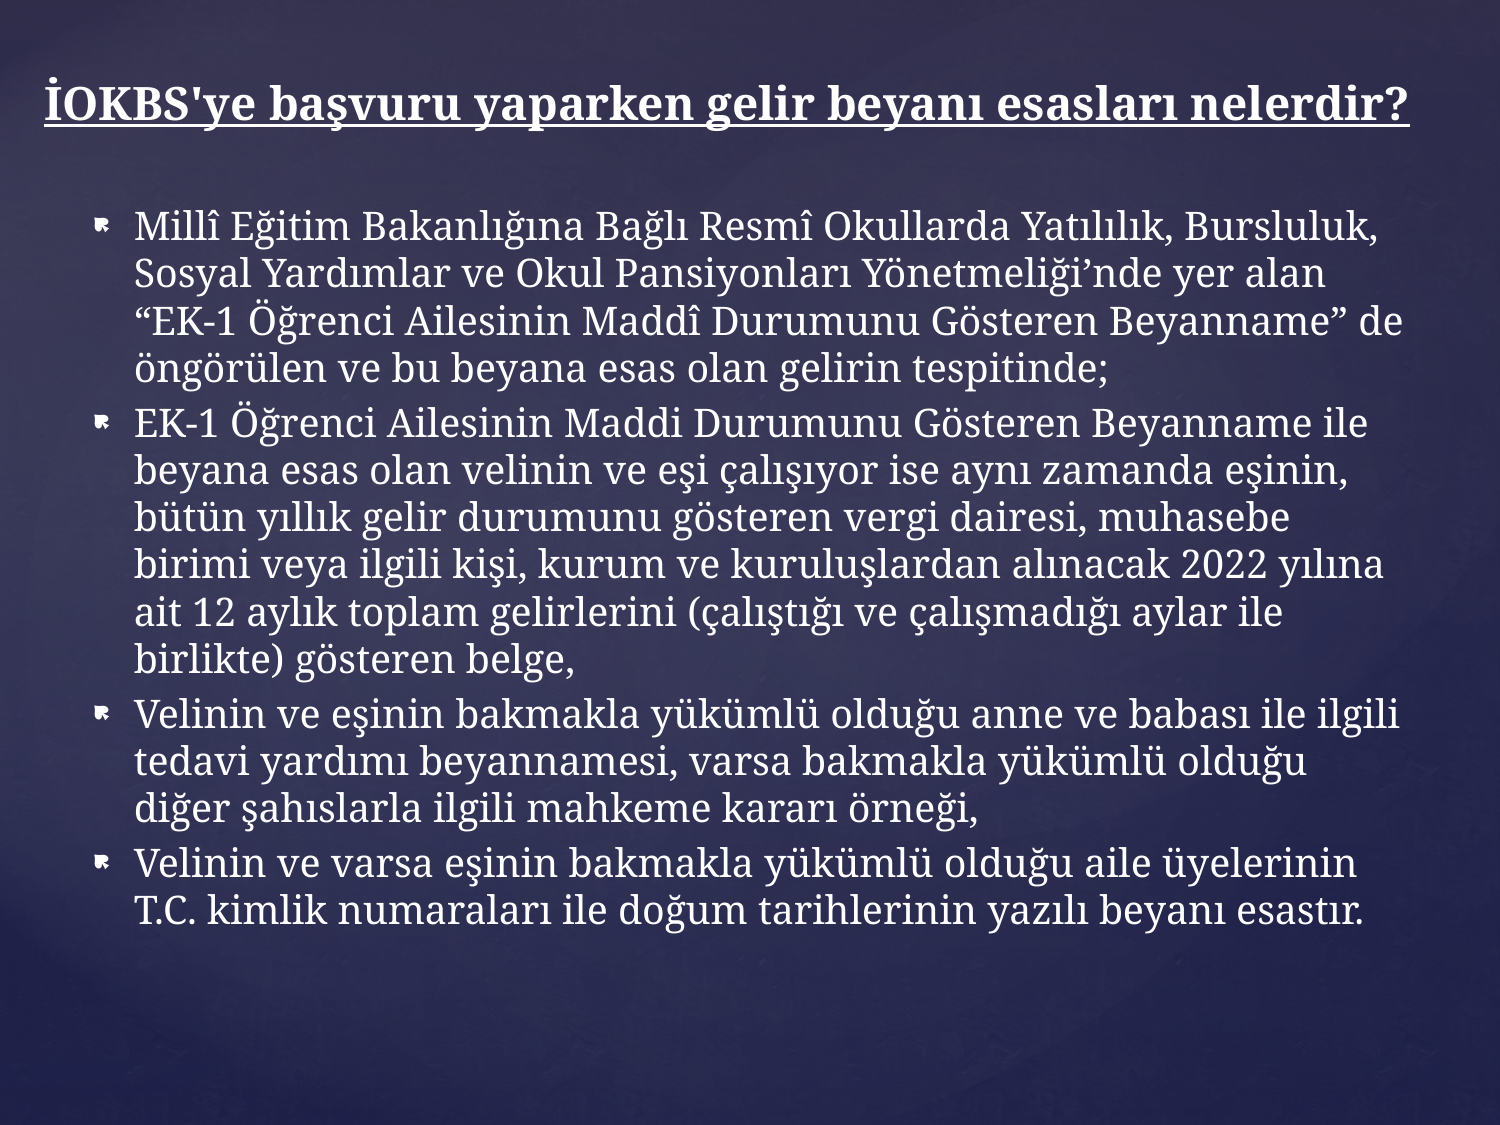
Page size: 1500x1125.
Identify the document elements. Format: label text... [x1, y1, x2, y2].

title İOKBS'ye başvuru yaparken gelir beyanı esasları nelerdir? [29, 19, 1459, 138]
list Millî Eğitim Bakanlığına Bağlı Resmî Okullarda Yatılılık, Bursluluk, Sosyal Yardımlar ve Okul Pansiyonları Yönetmeliği’nde yer alan “EK-1 Öğrenci Ailesinin Maddî Durumunu Gösteren Beyanname” de öngörülen ve bu beyana esas olan gelirin tespitinde; EK-1 Öğrenci Ailesinin Maddi Durumunu Gösteren Beyanname ile beyana esas olan velinin ve eşi çalışıyor ise aynı zamanda eşinin, bütün yıllık gelir durumunu gösteren vergi dairesi, muhasebe birimi veya ilgili kişi, kurum ve kuruluşlardan alınacak 2022 yılına ait 12 aylık toplam gelirlerini (çalıştığı ve çalışmadığı aylar ile birlikte) gösteren belge, Velinin ve eşinin bakmakla yükümlü olduğu anne ve babası ile ilgili tedavi yardımı beyannamesi, varsa bakmakla yükümlü olduğu diğer şahıslarla ilgili mahkeme kararı örneği, Velinin ve varsa eşinin bakmakla yükümlü olduğu aile üyelerinin T.C. kimlik numaraları ile doğum tarihlerinin yazılı beyanı esastır. [75, 184, 1425, 1005]
